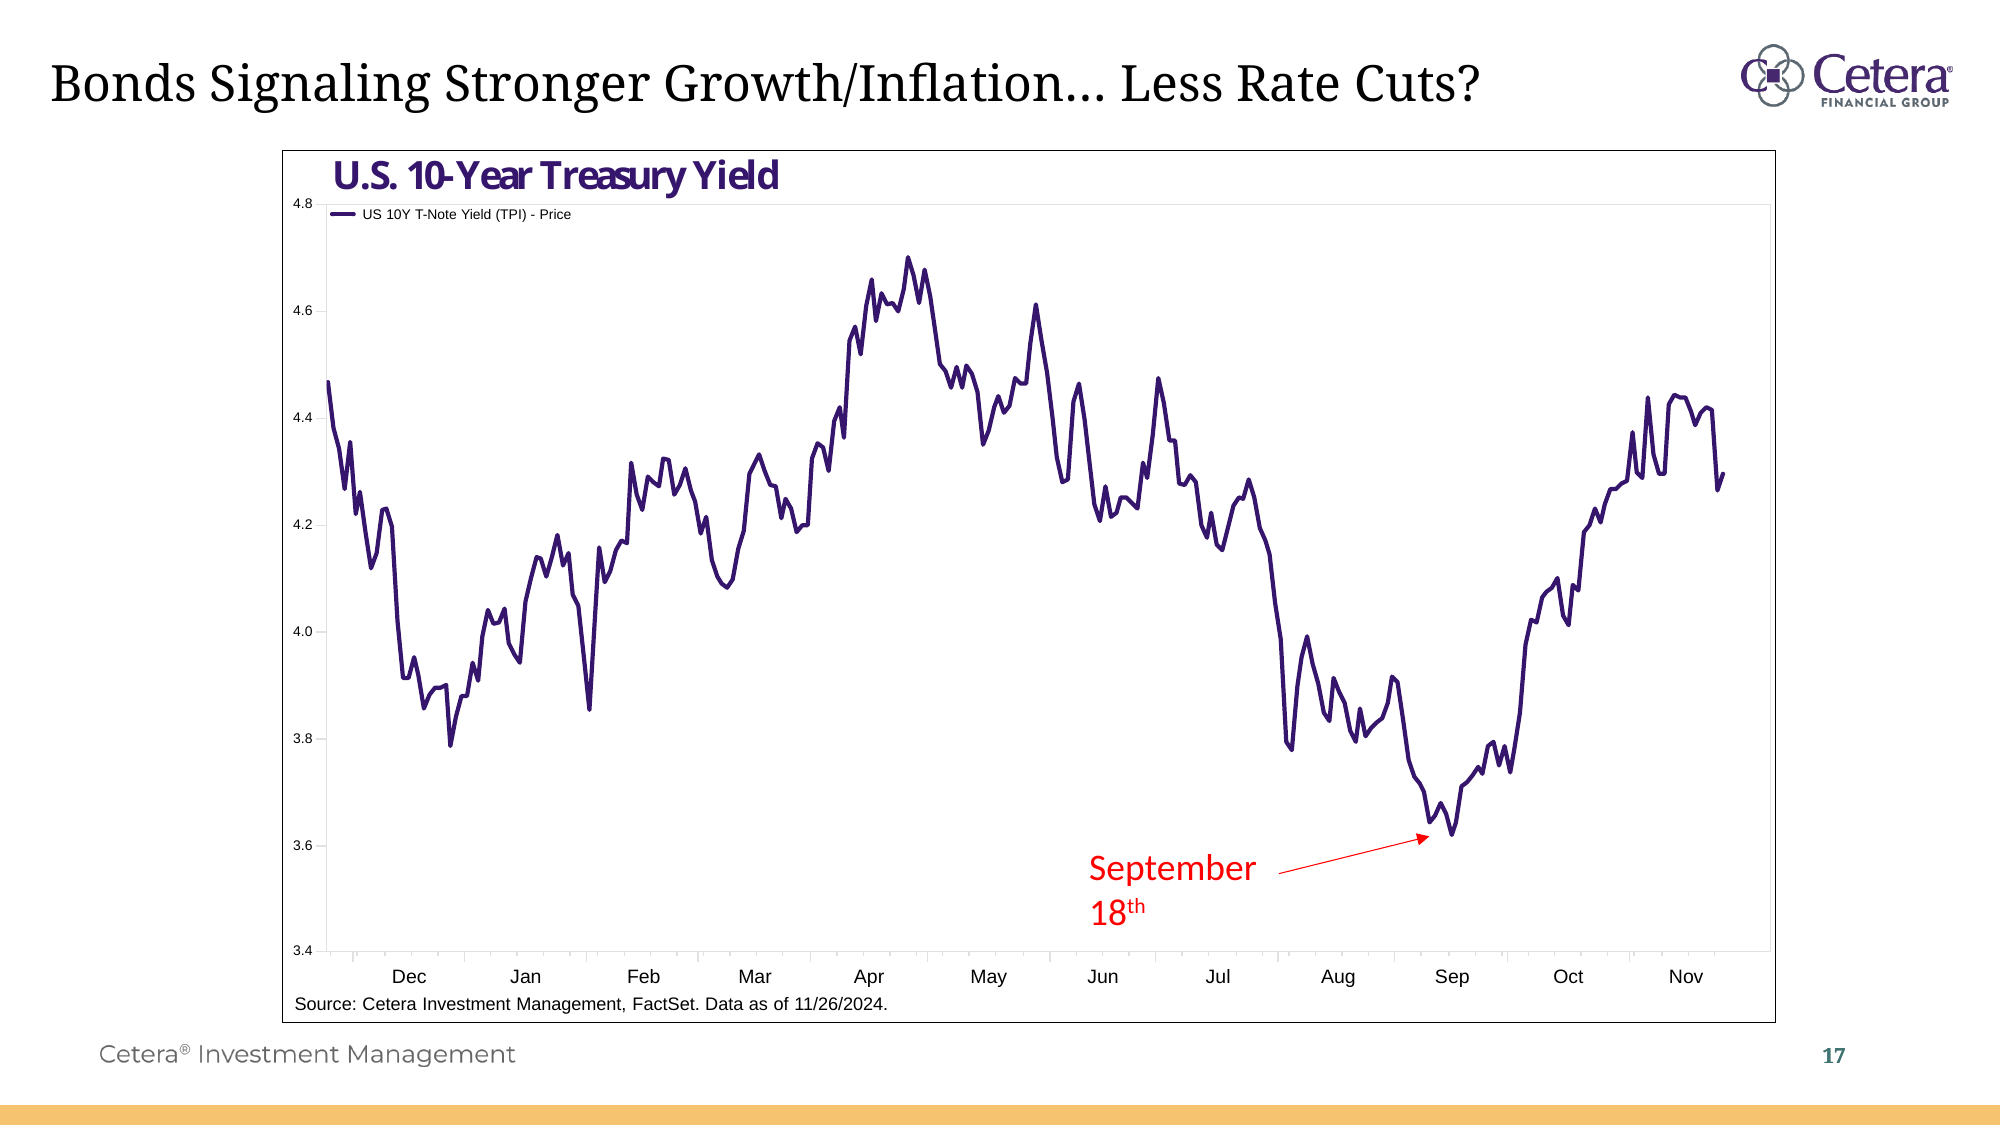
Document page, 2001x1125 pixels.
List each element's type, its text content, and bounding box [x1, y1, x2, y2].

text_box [1278, 836, 1430, 874]
text_box 16 [1159, 1035, 1861, 1079]
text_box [281, 150, 1776, 1023]
picture [1752, 44, 1953, 107]
title Bonds Signaling Stronger Growth/Inflation… Less Rate Cuts? [50, 32, 1752, 138]
picture [97, 1044, 518, 1067]
